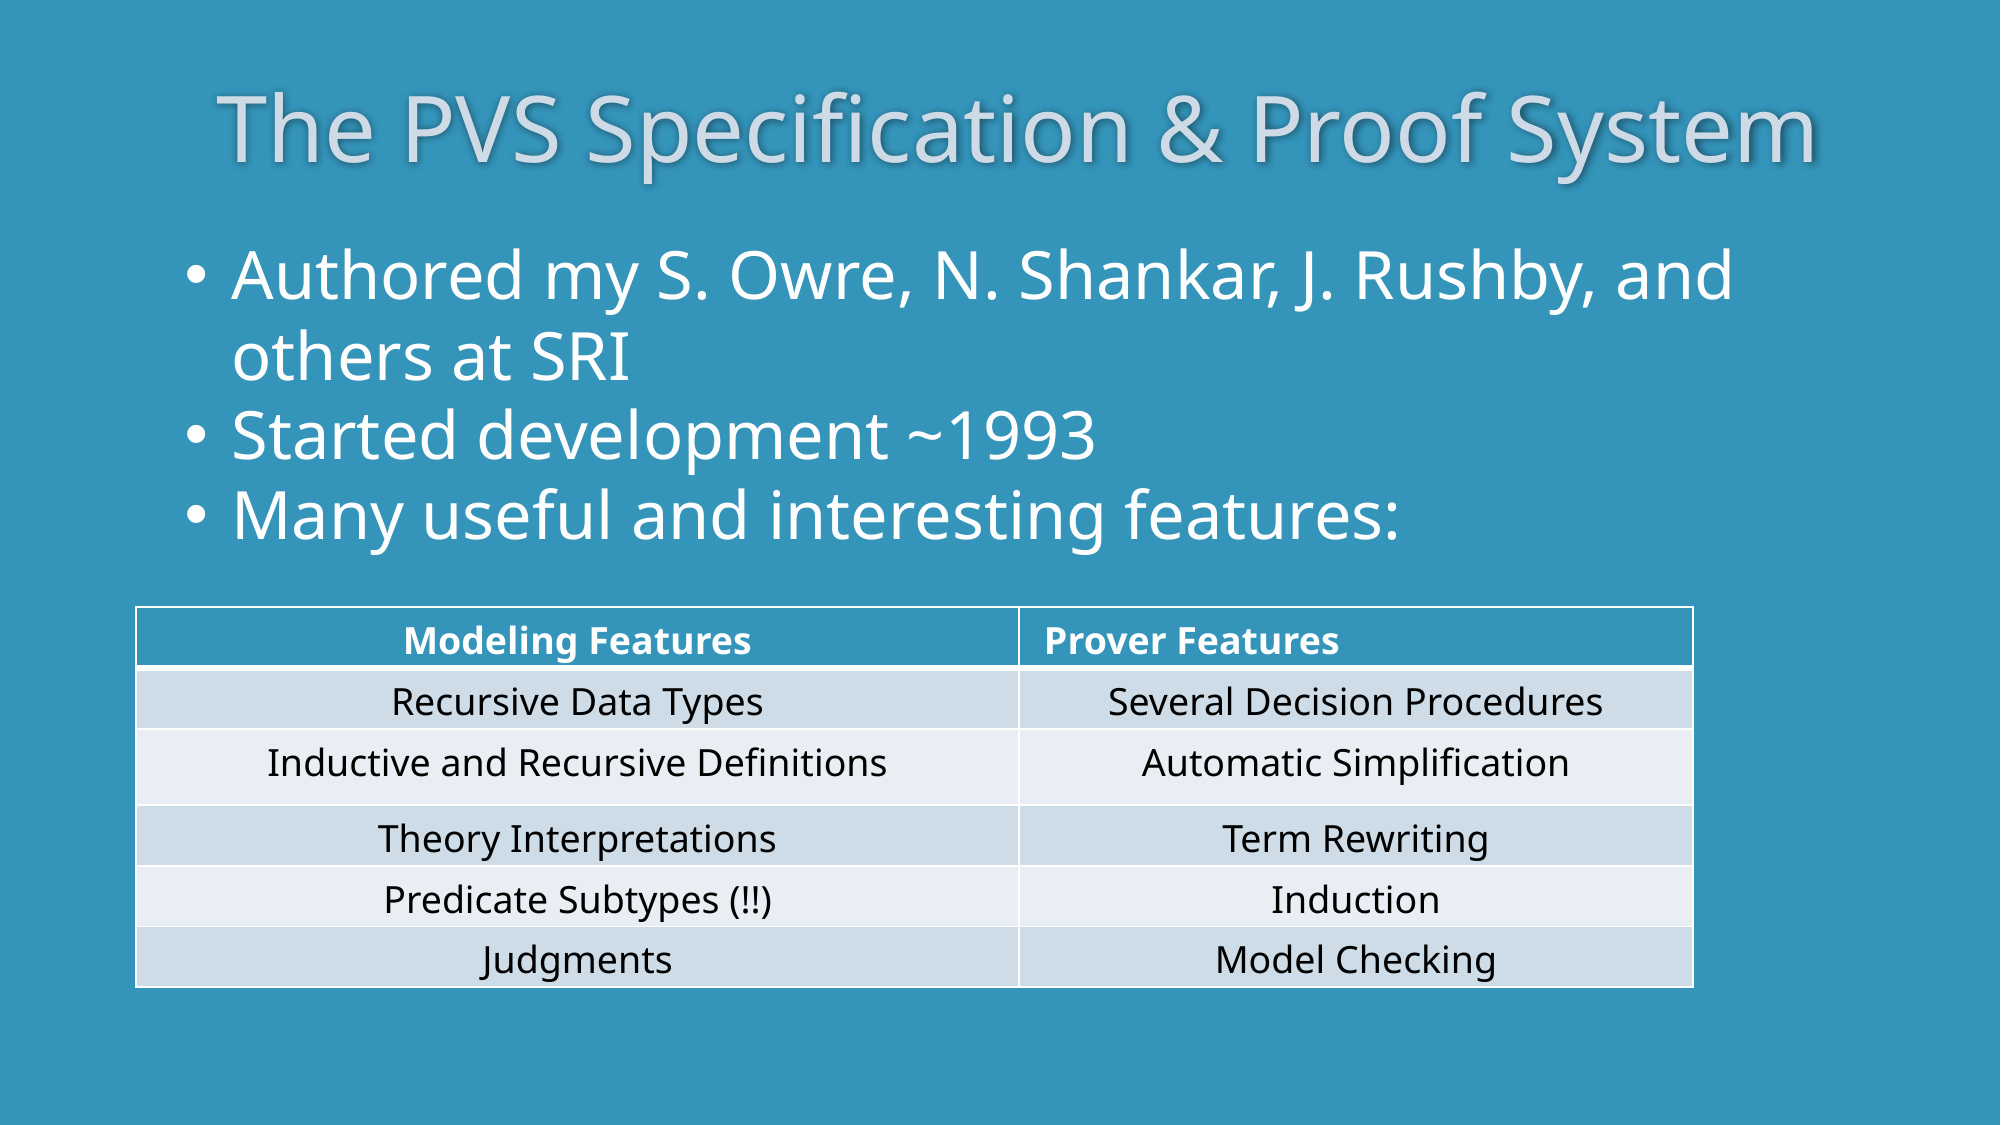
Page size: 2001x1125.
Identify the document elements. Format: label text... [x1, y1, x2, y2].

table_cell Automatic Simplification [1020, 730, 1692, 804]
table_cell Term Rewriting [1020, 806, 1692, 865]
table_header Prover Features [1020, 608, 1692, 665]
table_cell Theory Interpretations [137, 806, 1018, 865]
table_cell Several Decision Procedures [1020, 671, 1692, 728]
table_cell Judgments [137, 927, 1018, 986]
table_cell Model Checking [1020, 927, 1692, 986]
table_cell Recursive Data Types [137, 671, 1018, 728]
table_cell Predicate Subtypes (!!) [137, 867, 1018, 926]
table_header Modeling Features [137, 608, 1018, 665]
table_cell Induction [1020, 867, 1692, 926]
table_cell Inductive and Recursive Definitions [137, 730, 1018, 804]
title The PVS Specification & Proof System [169, 29, 1869, 226]
text_box Authored my S. Owre, N. Shankar, J. Rushby, and others at SRI Started development ~1993 Many useful and interesting features: [169, 226, 1884, 1041]
